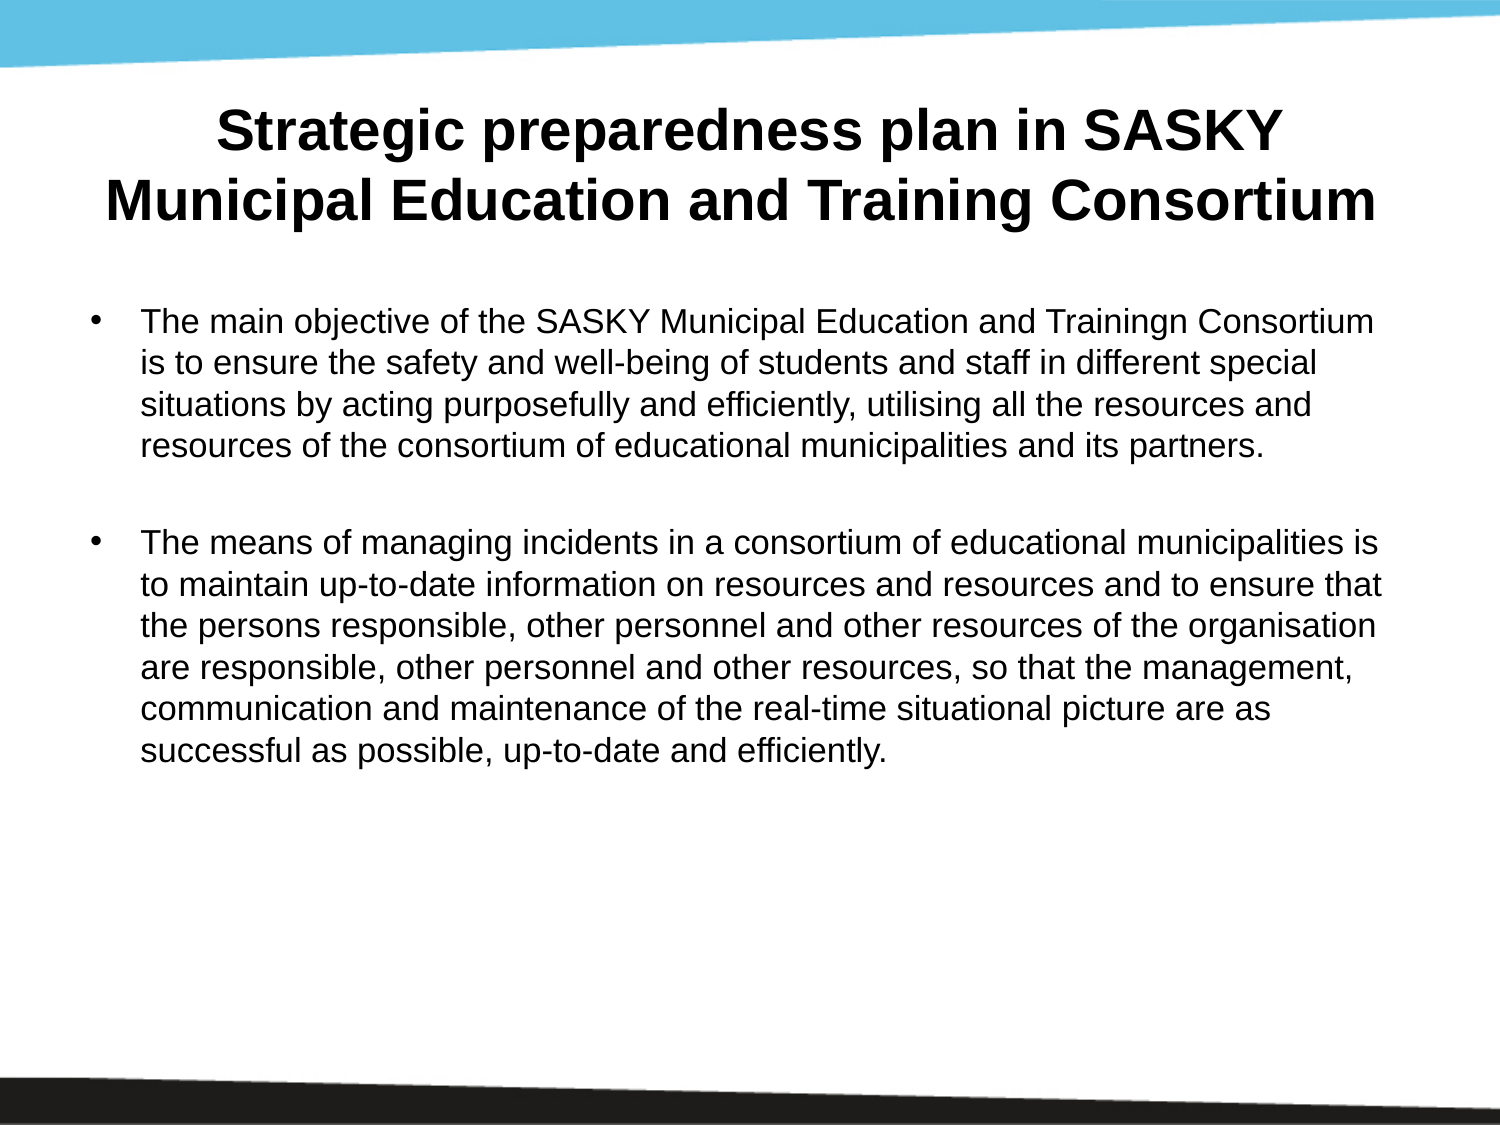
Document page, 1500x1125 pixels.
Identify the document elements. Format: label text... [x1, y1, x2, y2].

list The main objective of the SASKY Municipal Education and Trainingn Consortium is to ensure the safety and well-being of students and staff in different special situations by acting purposefully and efficiently, utilising all the resources and resources of the consortium of educational municipalities and its partners. The means of managing incidents in a consortium of educational municipalities is to maintain up-to-date information on resources and resources and to ensure that the persons responsible, other personnel and other resources of the organisation are responsible, other personnel and other resources, so that the management, communication and maintenance of the real-time situational picture are as successful as possible, up-to-date and efficiently. [75, 291, 1422, 834]
title Strategic preparedness plan in SASKY Municipal Education and Training Consortium [76, 68, 1424, 257]
picture [0, 0, 1500, 1125]
